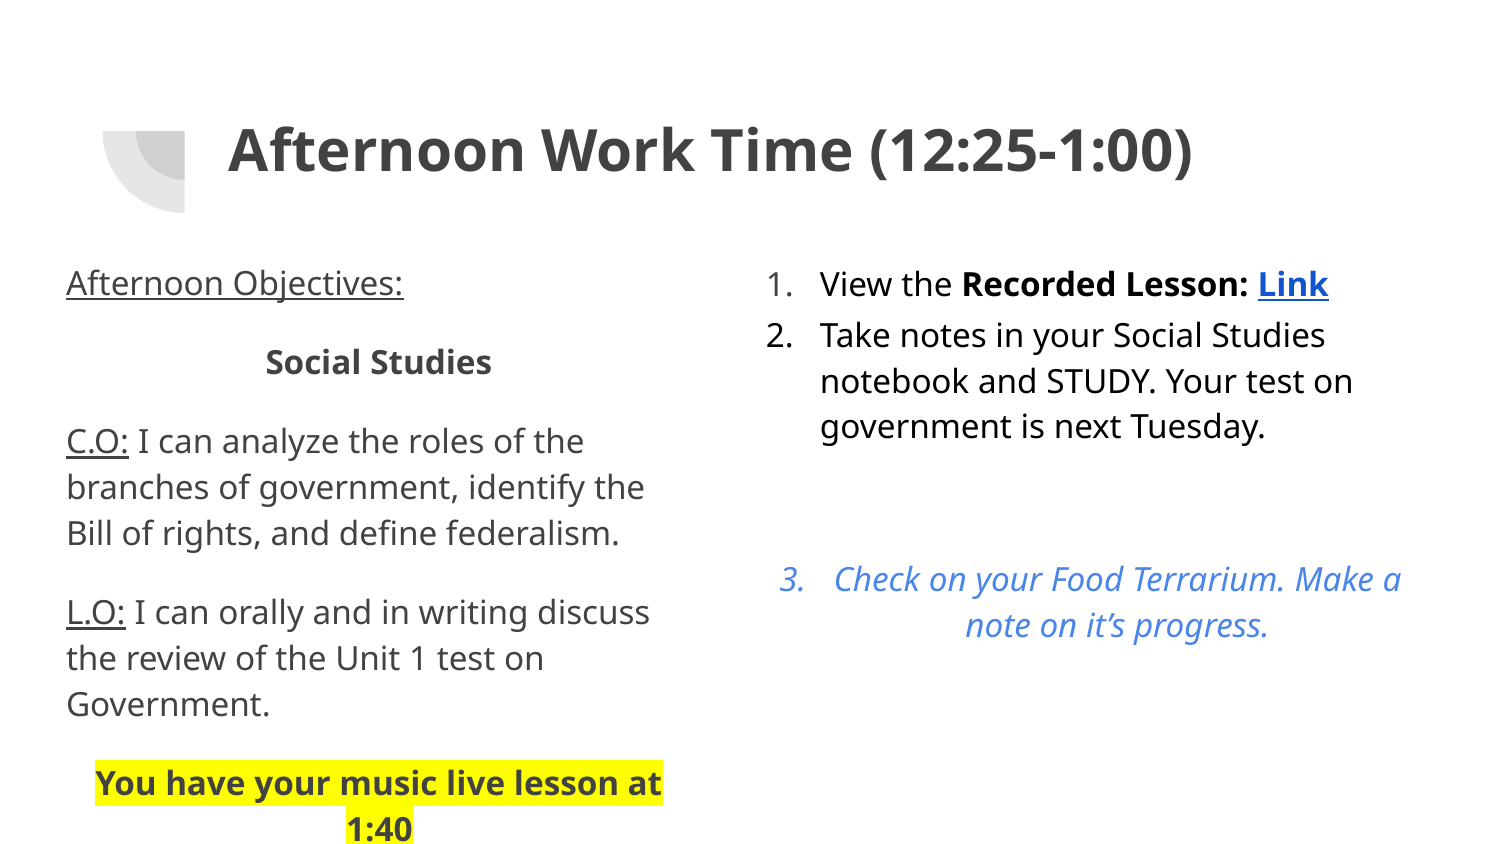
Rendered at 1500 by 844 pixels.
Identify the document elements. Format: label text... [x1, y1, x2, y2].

list View the Recorded Lesson: Link Take notes in your Social Studies notebook and STUDY. Your test on government is next Tuesday. Check on your Food Terrarium. Make a note on it’s progress. [729, 240, 1431, 832]
title Afternoon Work Time (12:25-1:00) [213, 98, 1368, 263]
list Afternoon Objectives: Social Studies C.O: I can analyze the roles of the branches of government, identify the Bill of rights, and define federalism. L.O: I can orally and in writing discuss the review of the Unit 1 test on Government. You have your music live lesson at 1:40 [51, 240, 708, 832]
